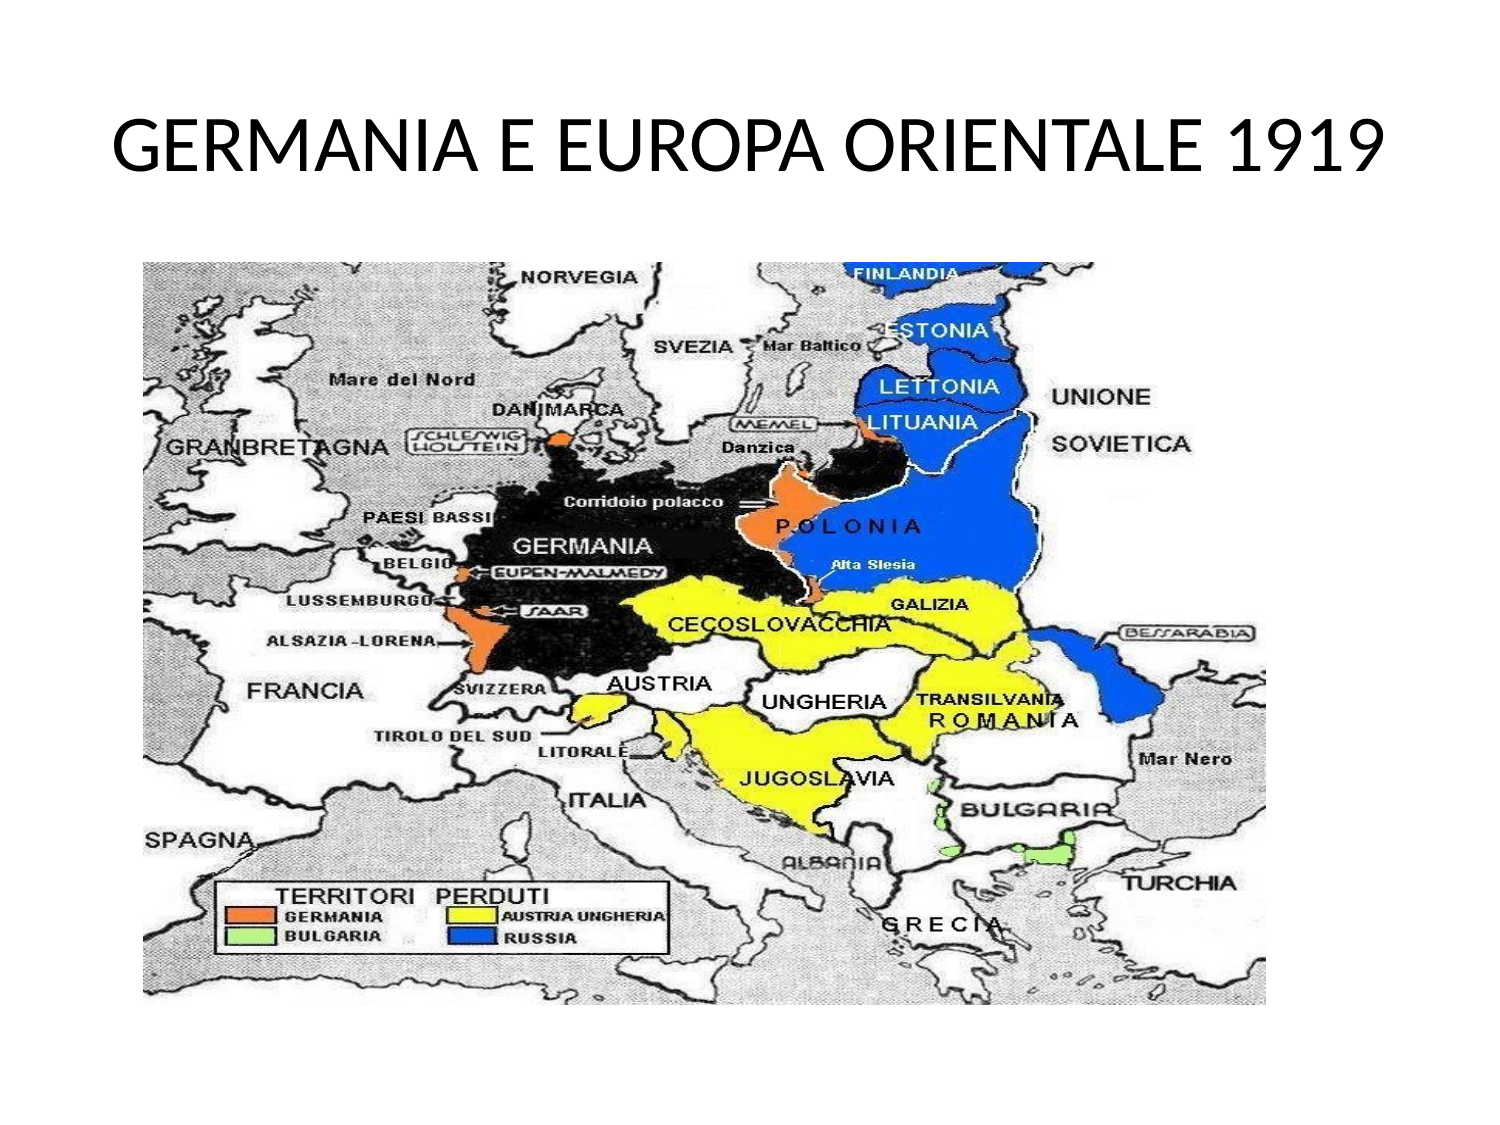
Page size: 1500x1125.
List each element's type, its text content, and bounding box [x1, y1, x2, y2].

picture [142, 262, 1266, 1006]
title GERMANIA E EUROPA ORIENTALE 1919 [75, 45, 1425, 233]
